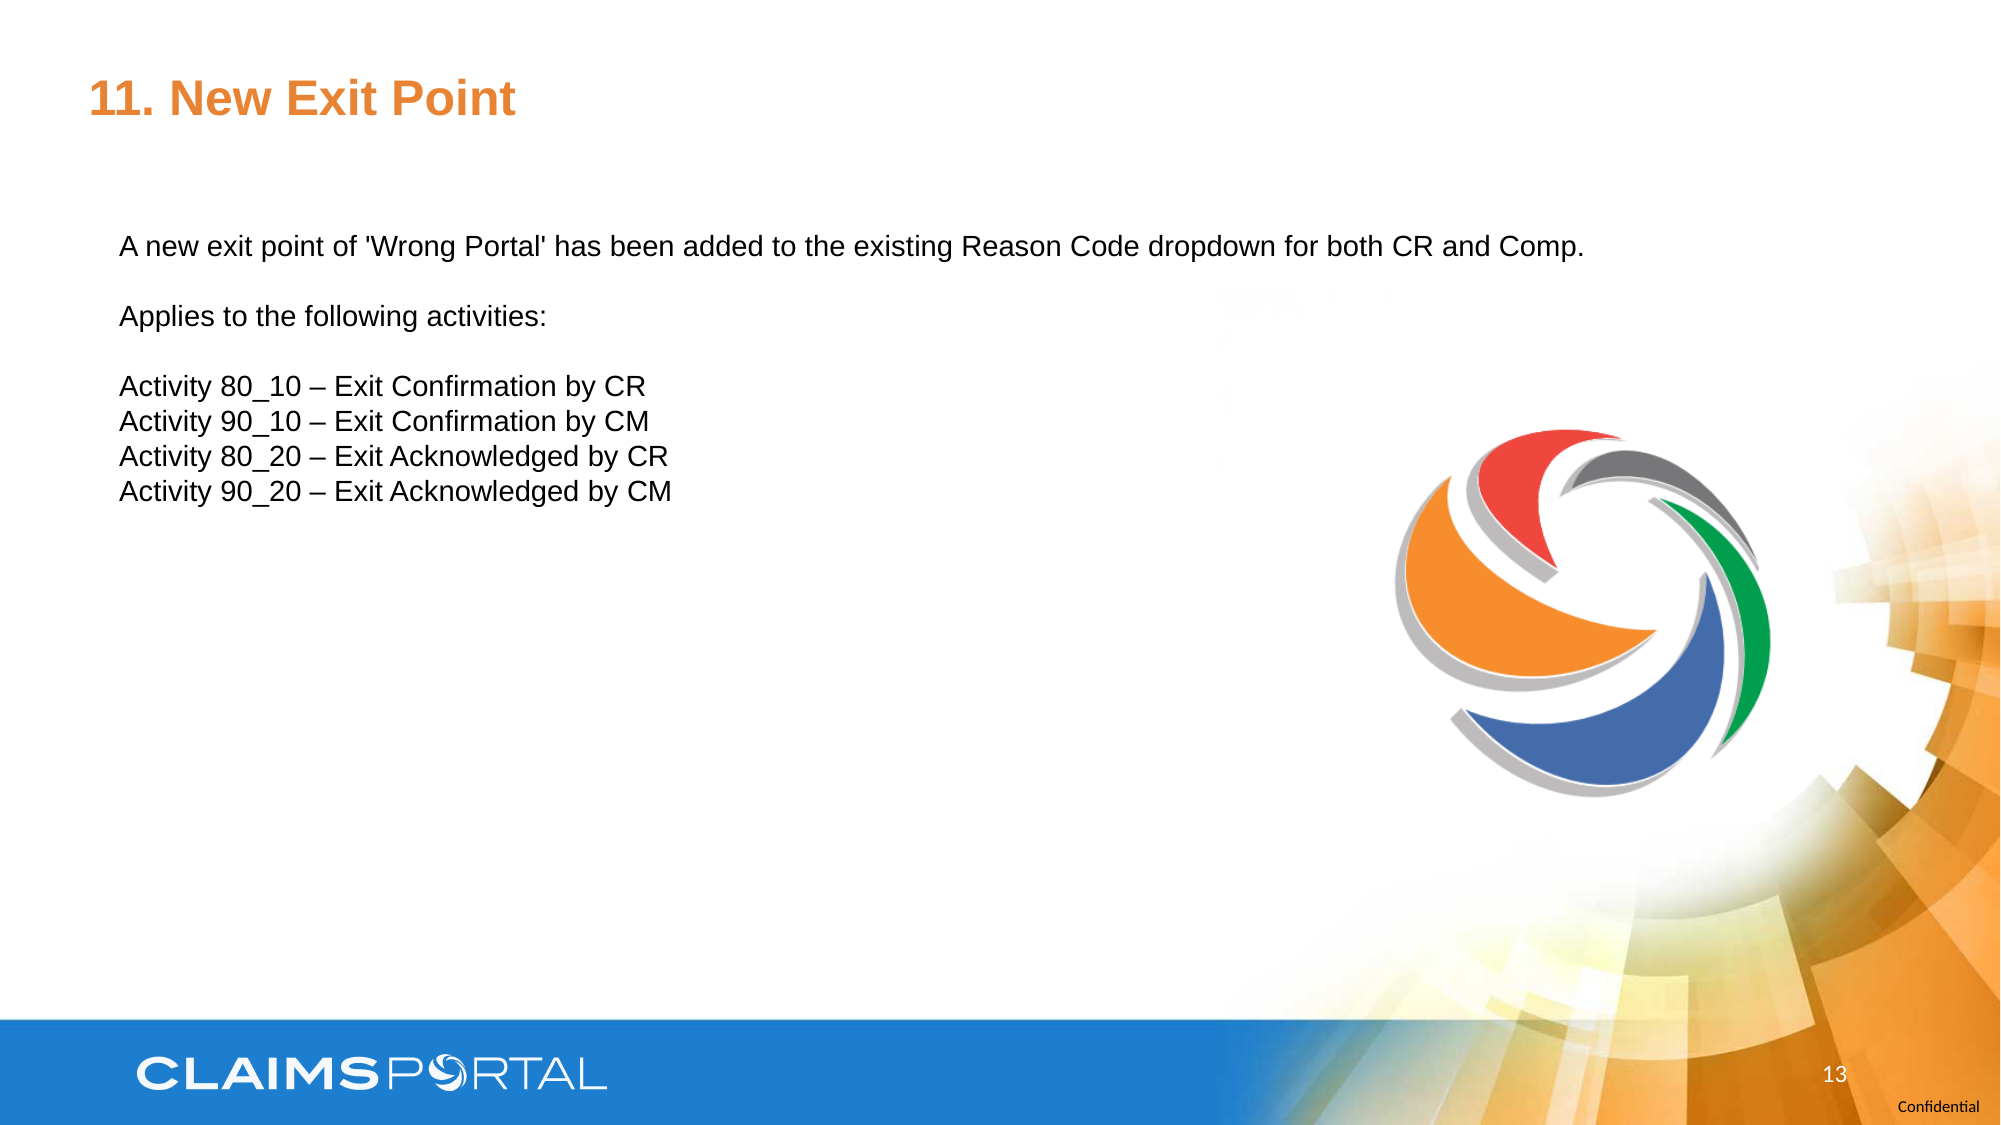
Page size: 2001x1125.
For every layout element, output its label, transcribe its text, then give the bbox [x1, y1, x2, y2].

picture [0, 0, 2001, 1125]
slide_number 13 [1412, 1042, 1863, 1103]
title 11. New Exit Point [73, 34, 1288, 134]
text_box A new exit point of 'Wrong Portal' has been added to the existing Reason Code dropdown for both CR and Comp. Applies to the following activities: Activity 80_10 – Exit Confirmation by CR Activity 90_10 – Exit Confirmation by CM Activity 80_20 – Exit Acknowledged by CR Activity 90_20 – Exit Acknowledged by CM [104, 220, 1863, 550]
